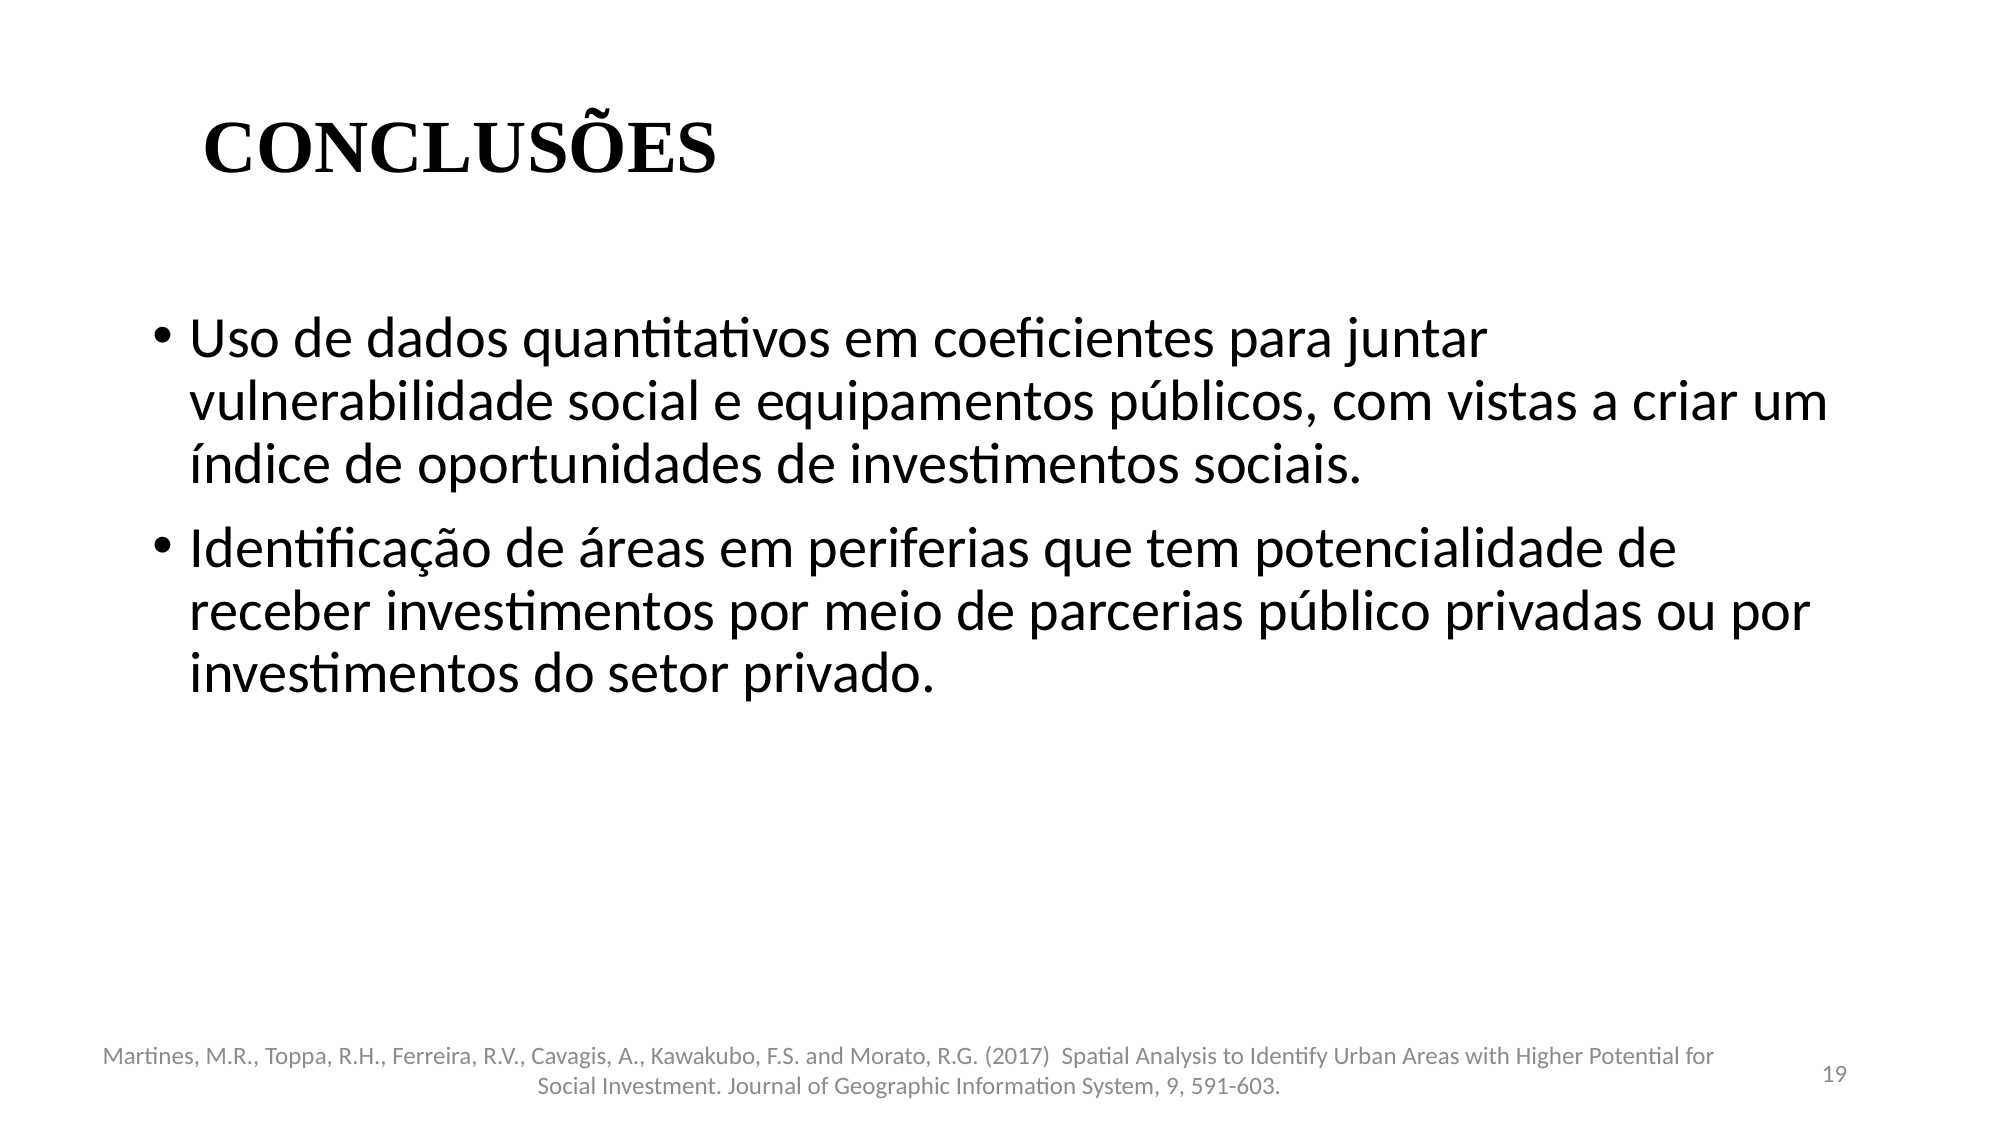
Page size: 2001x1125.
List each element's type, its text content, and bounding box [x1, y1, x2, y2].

slide_number 19 [1412, 1042, 1863, 1103]
title CONCLUSÕES [187, 79, 1813, 217]
list Uso de dados quantitativos em coeficientes para juntar vulnerabilidade social e equipamentos públicos, com vistas a criar um índice de oportunidades de investimentos sociais. Identificação de áreas em periferias que tem potencialidade de receber investimentos por meio de parcerias público privadas ou por investimentos do setor privado. [137, 299, 1863, 1014]
footer Martines, M.R., Toppa, R.H., Ferreira, R.V., Cavagis, A., Kawakubo, F.S. and Morato, R.G. (2017) Spatial Analysis to Identify Urban Areas with Higher Potential for Social Investment. Journal of Geographic Information System, 9, 591-603. [78, 1042, 1412, 1097]
